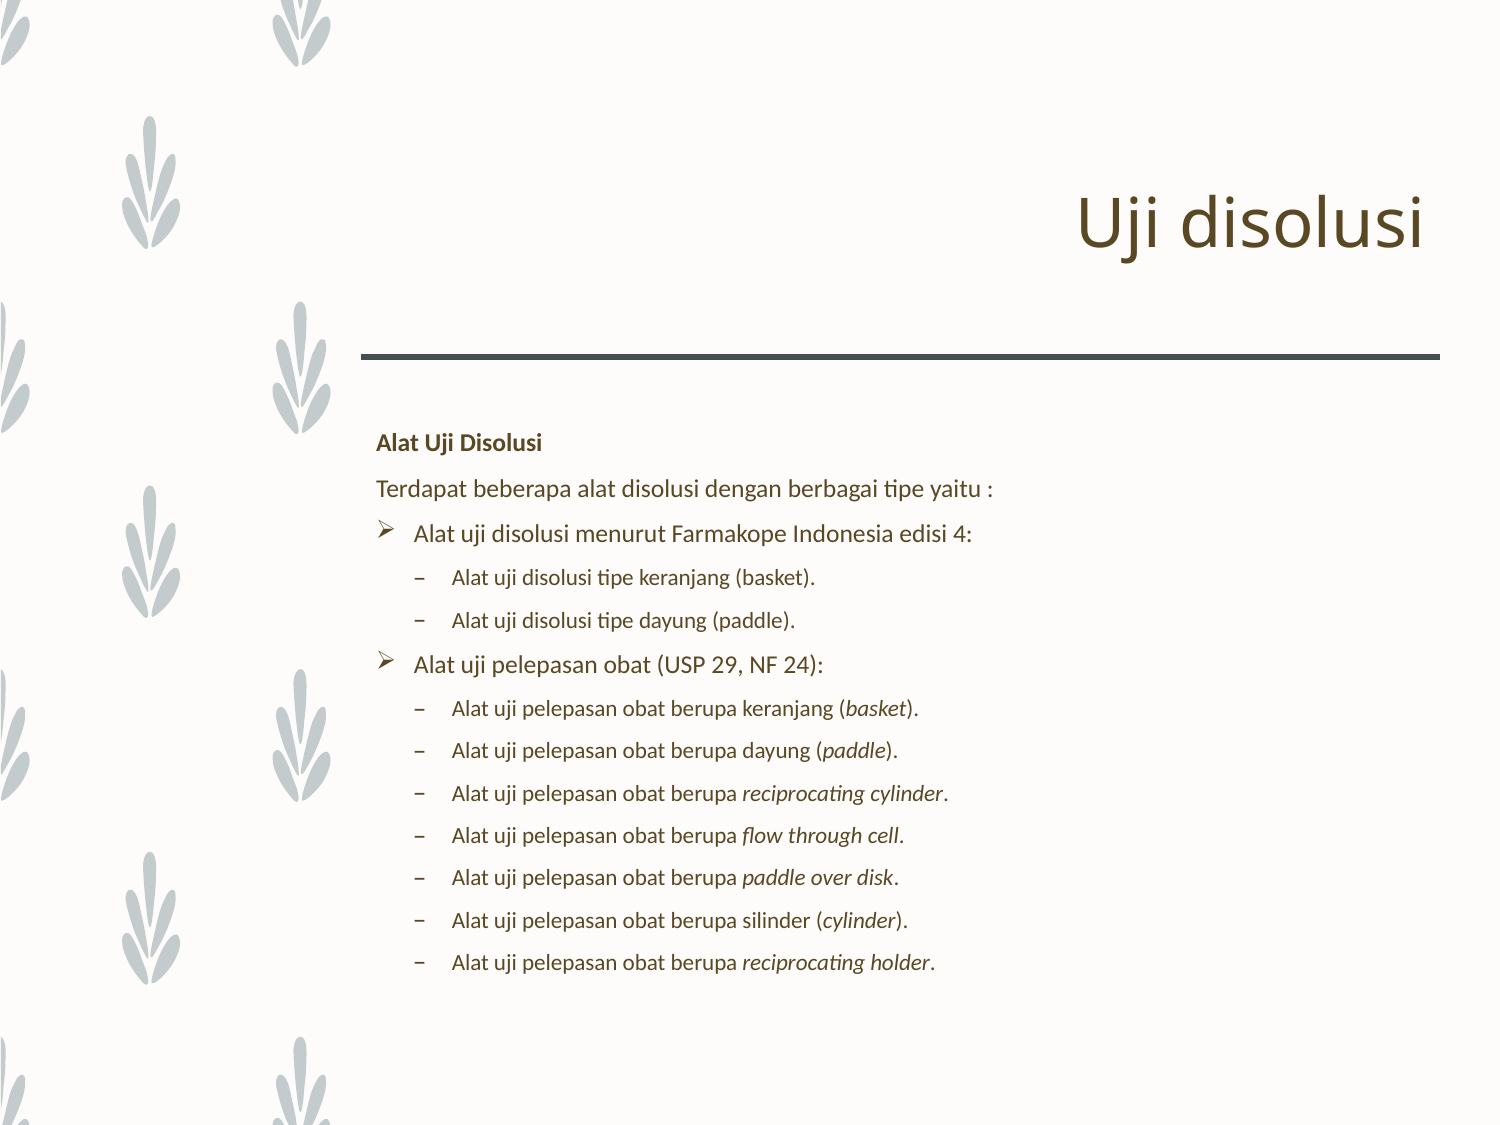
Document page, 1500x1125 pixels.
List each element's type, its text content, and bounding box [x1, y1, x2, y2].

list Alat Uji Disolusi Terdapat beberapa alat disolusi dengan berbagai tipe yaitu : Alat uji disolusi menurut Farmakope Indonesia edisi 4: Alat uji disolusi tipe keranjang (basket). Alat uji disolusi tipe dayung (paddle). Alat uji pelepasan obat (USP 29, NF 24): Alat uji pelepasan obat berupa keranjang (basket). Alat uji pelepasan obat berupa dayung (paddle). Alat uji pelepasan obat berupa reciprocating cylinder. Alat uji pelepasan obat berupa flow through cell. Alat uji pelepasan obat berupa paddle over disk. Alat uji pelepasan obat berupa silinder (cylinder). Alat uji pelepasan obat berupa reciprocating holder. [360, 414, 1440, 985]
title Uji disolusi [345, 93, 1440, 350]
